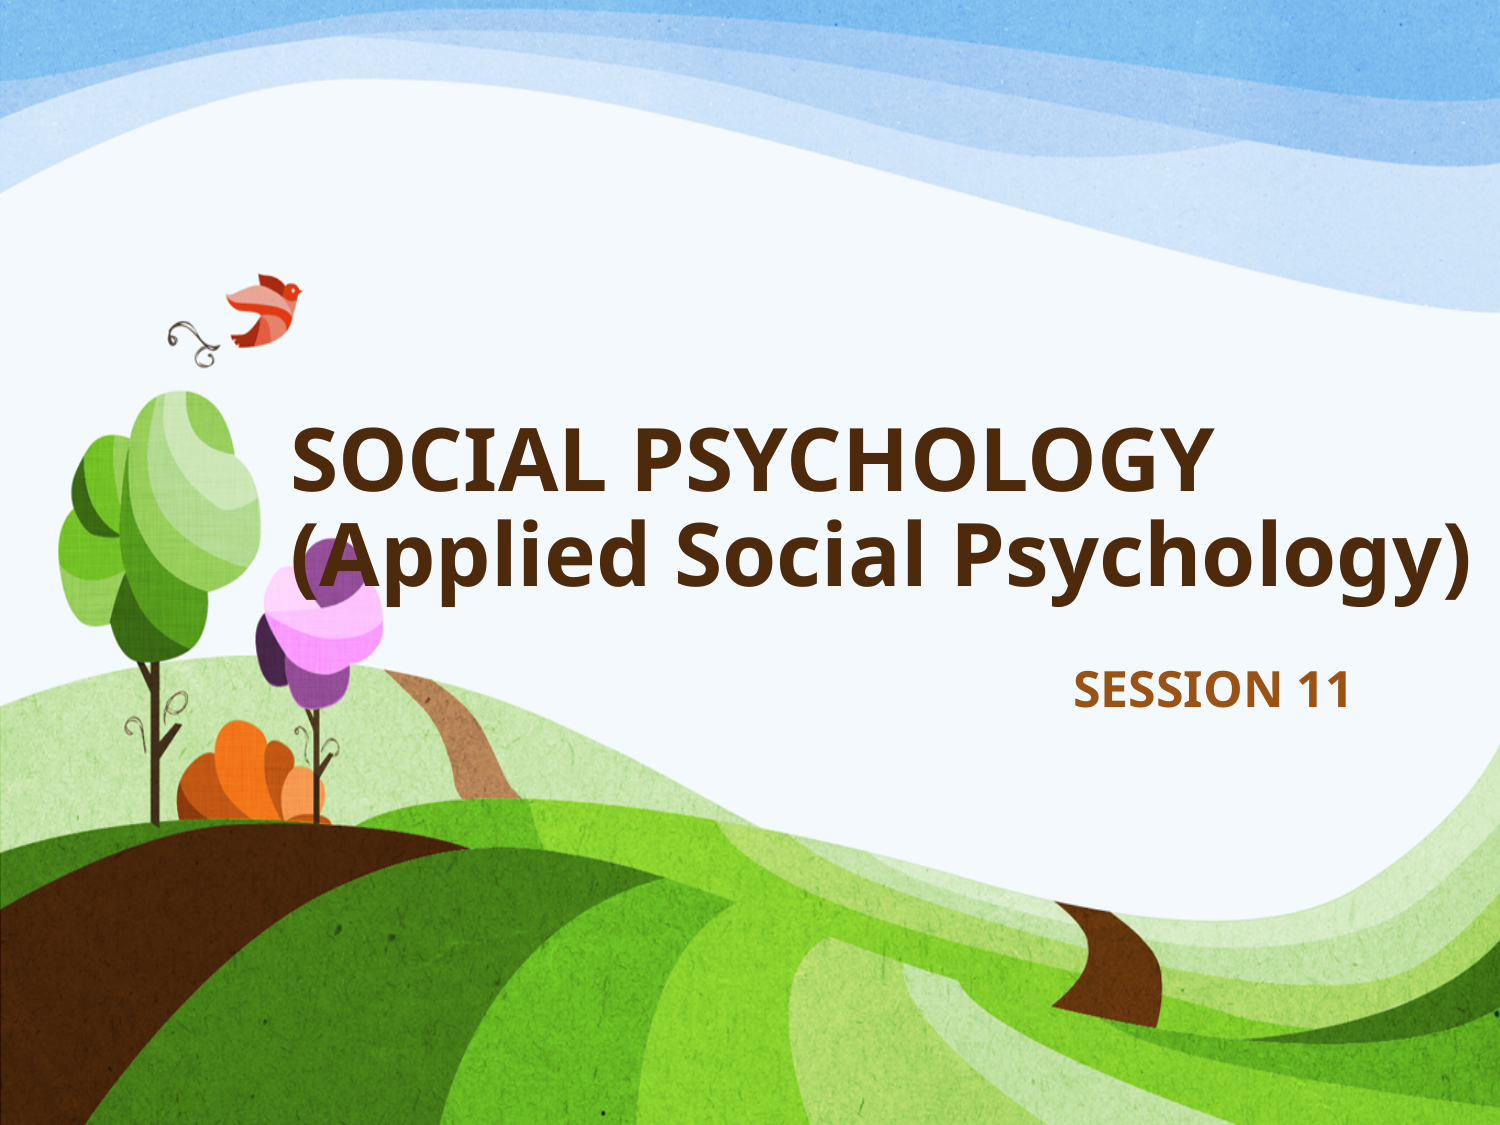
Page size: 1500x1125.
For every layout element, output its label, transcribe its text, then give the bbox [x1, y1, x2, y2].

picture [0, 0, 1500, 1125]
subtitle SESSION 11 [525, 650, 1369, 800]
title SOCIAL PSYCHOLOGY (Applied Social Psychology) [275, 312, 1500, 613]
